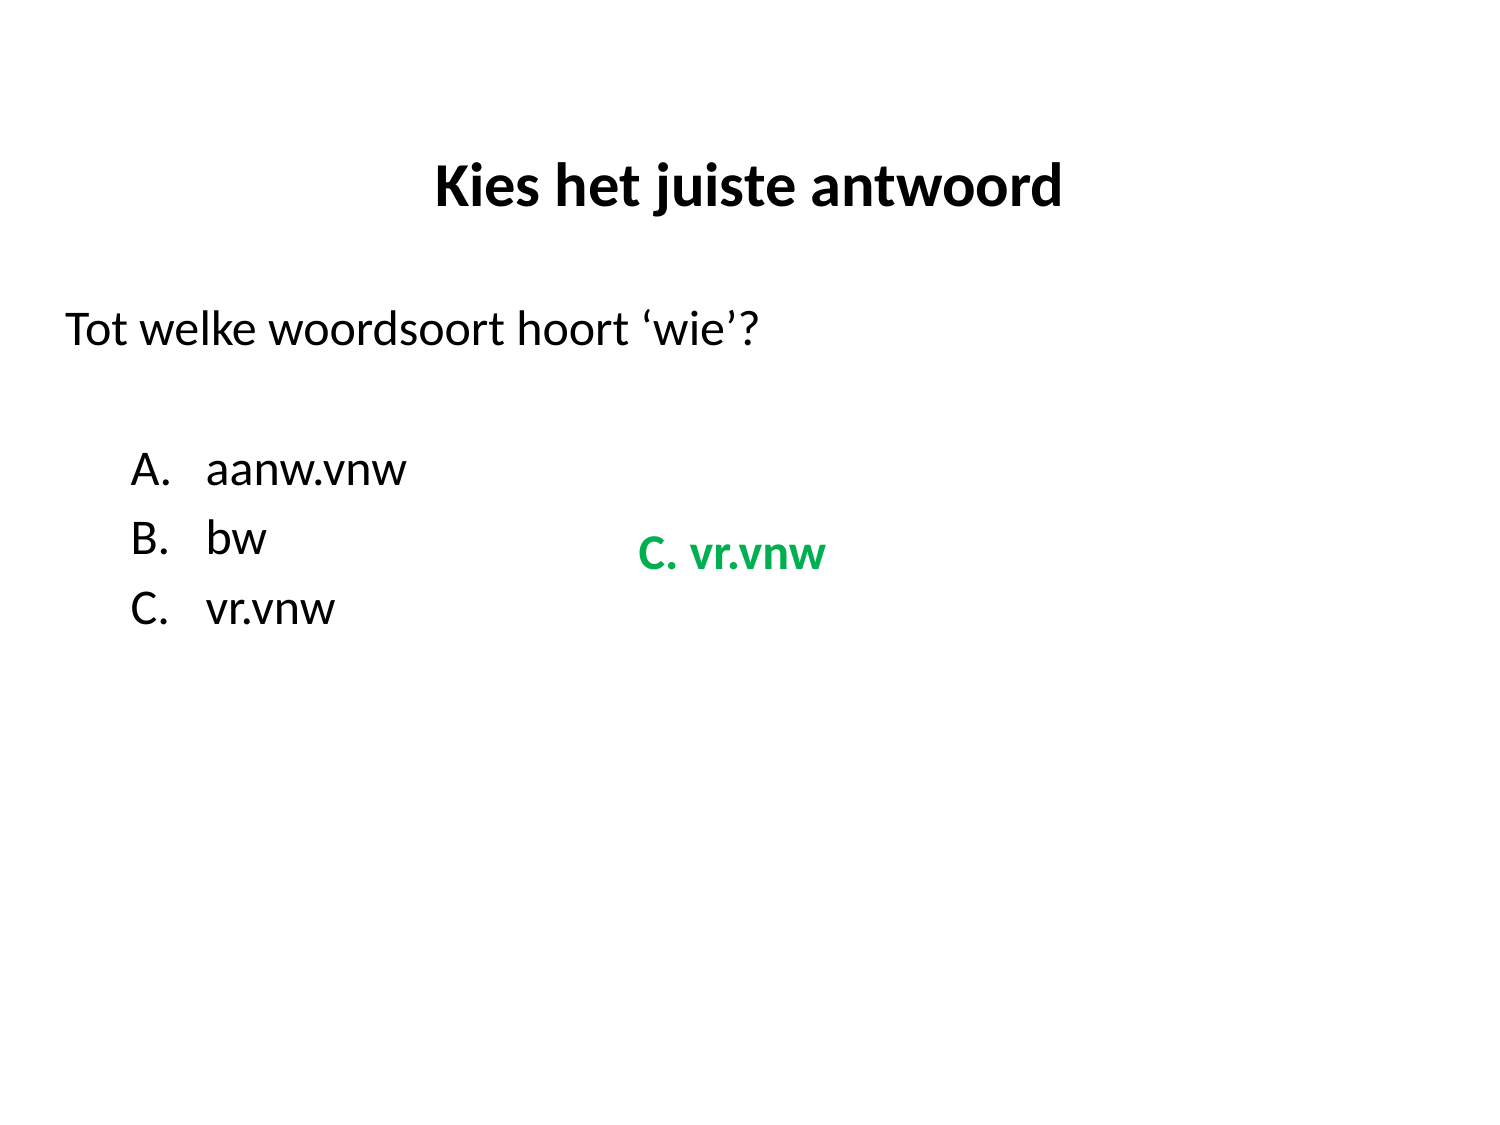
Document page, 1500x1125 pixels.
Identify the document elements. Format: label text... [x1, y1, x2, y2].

list Tot welke woordsoort hoort ‘wie’? aanw.vnw bw vr.vnw [50, 287, 1463, 1000]
title Kies het juiste antwoord [75, 87, 1425, 275]
text_box C. vr.vnw [623, 512, 1187, 587]
